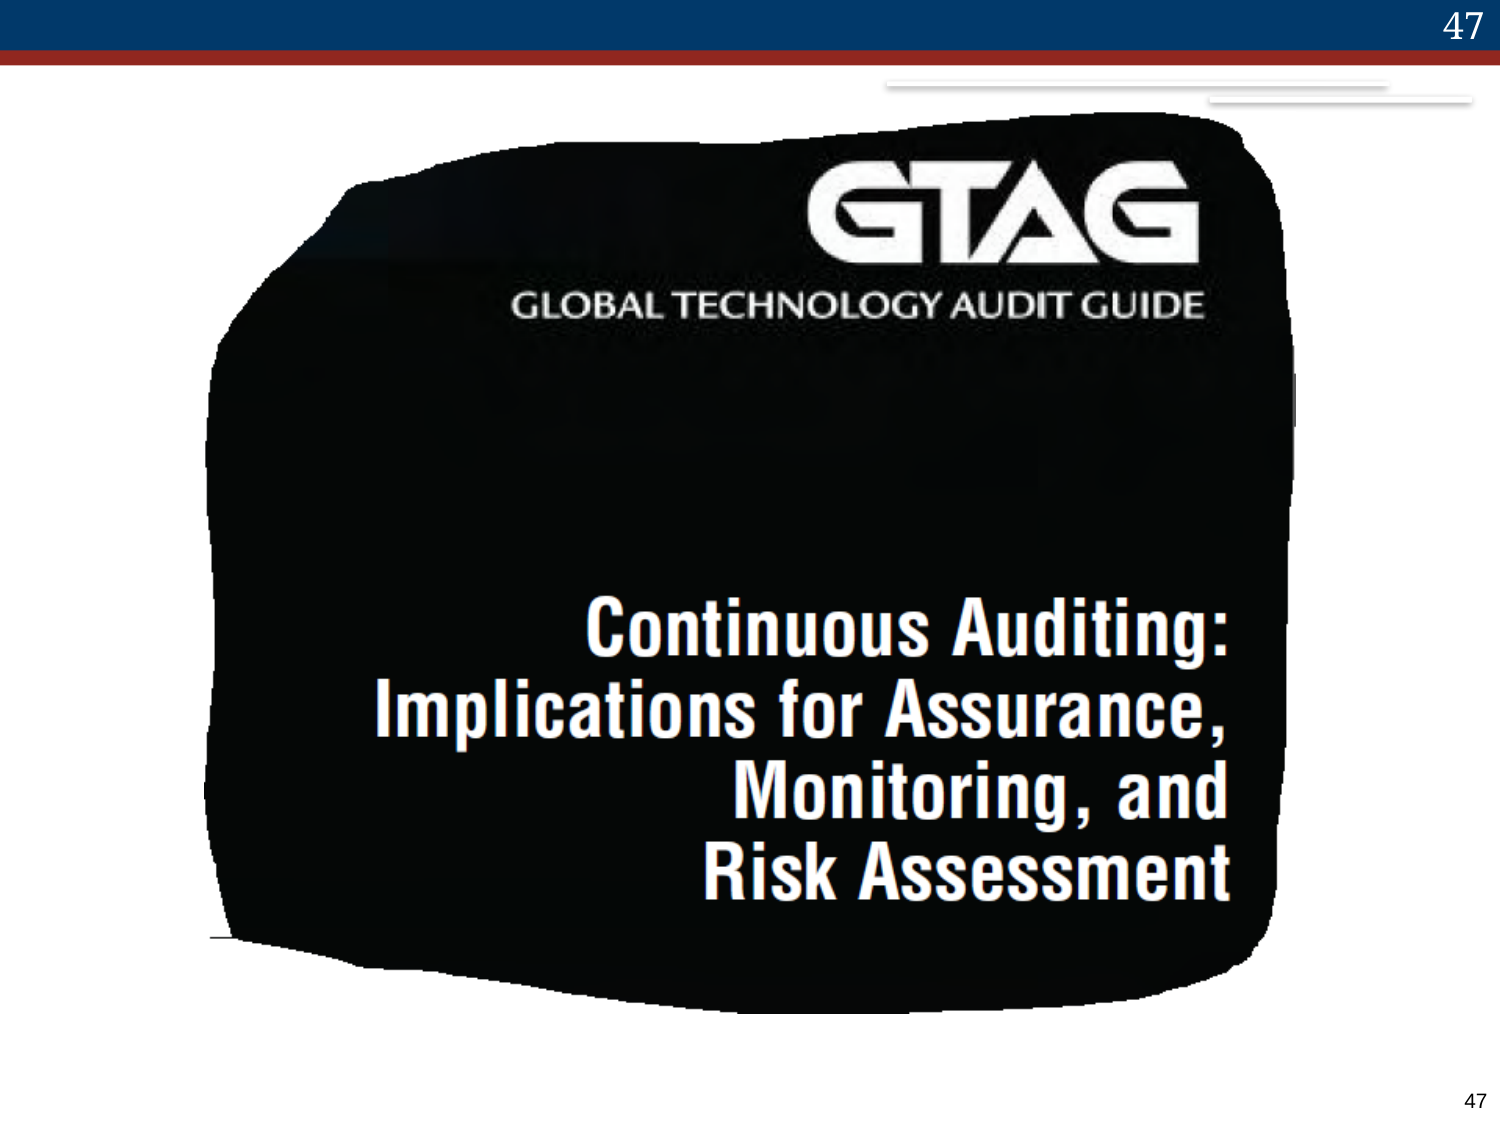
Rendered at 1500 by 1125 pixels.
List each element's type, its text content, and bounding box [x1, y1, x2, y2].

picture [204, 111, 1296, 1014]
slide_number 47 [1374, 0, 1500, 61]
